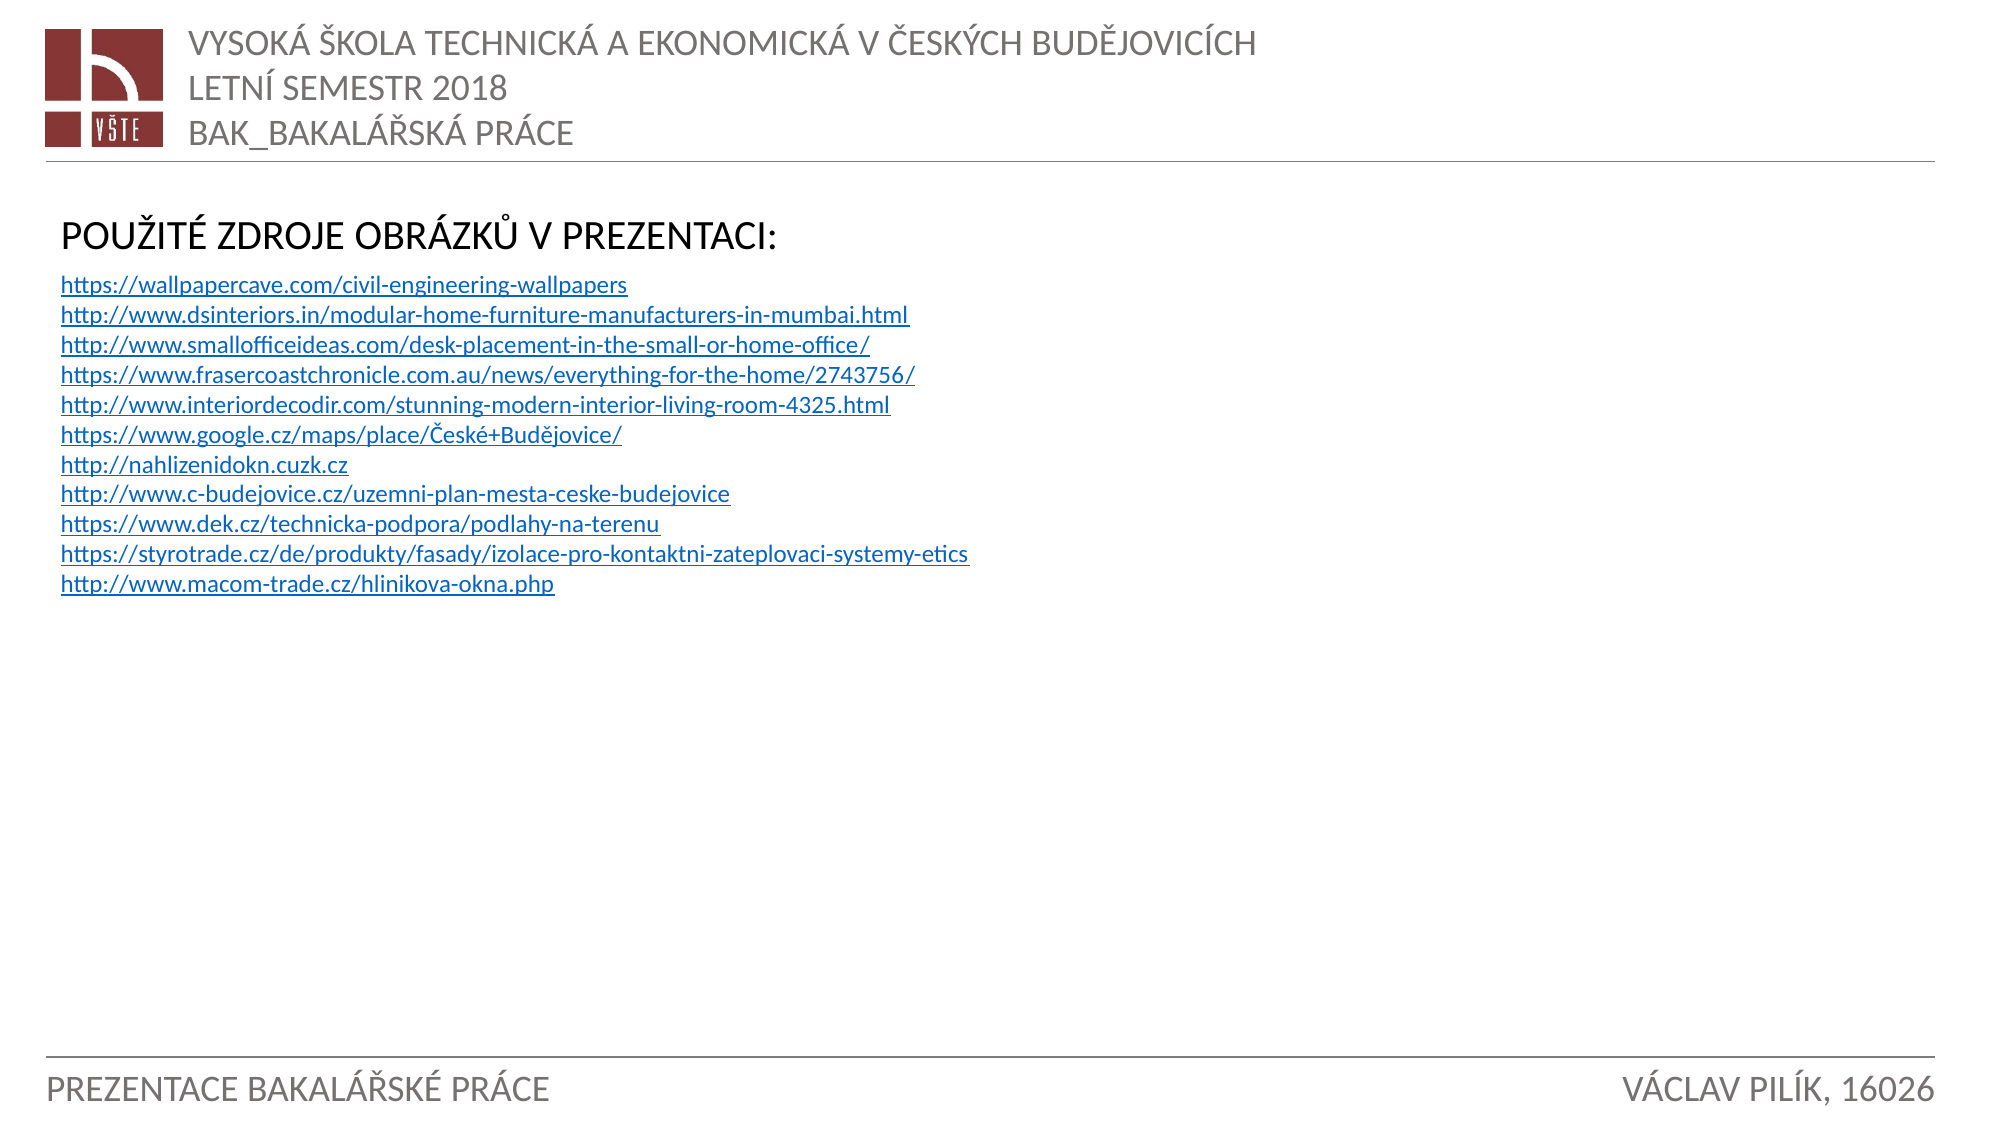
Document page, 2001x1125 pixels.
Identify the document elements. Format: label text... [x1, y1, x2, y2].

text_box https://wallpapercave.com/civil-engineering-wallpapers http://www.dsinteriors.in/modular-home-furniture-manufacturers-in-mumbai.html http://www.smallofficeideas.com/desk-placement-in-the-small-or-home-office/ https://www.frasercoastchronicle.com.au/news/everything-for-the-home/2743756/ http://www.interiordecodir.com/stunning-modern-interior-living-room-4325.html https://www.google.cz/maps/place/České+Budějovice/ http://nahlizenidokn.cuzk.cz http://www.c-budejovice.cz/uzemni-plan-mesta-ceske-budejovice https://www.dek.cz/technicka-podpora/podlahy-na-terenu https://styrotrade.cz/de/produkty/fasady/izolace-pro-kontaktni-zateplovaci-systemy-etics http://www.macom-trade.cz/hlinikova-okna.php [45, 261, 1924, 636]
text_box VÁCLAV PILÍK, 16026 [1279, 1056, 1950, 1117]
text_box PREZENTACE BAKALÁŘSKÉ PRÁCE [31, 1056, 1237, 1117]
subtitle POUŽITÉ ZDROJE OBRÁZKŮ V PREZENTACI: [45, 206, 1936, 1042]
text_box VYSOKÁ ŠKOLA TECHNICKÁ A EKONOMICKÁ V ČESKÝCH BUDĚJOVICÍCH LETNÍ SEMESTR 2018 BAK_BAKALÁŘSKÁ PRÁCE [173, 10, 1776, 161]
picture [45, 29, 163, 147]
